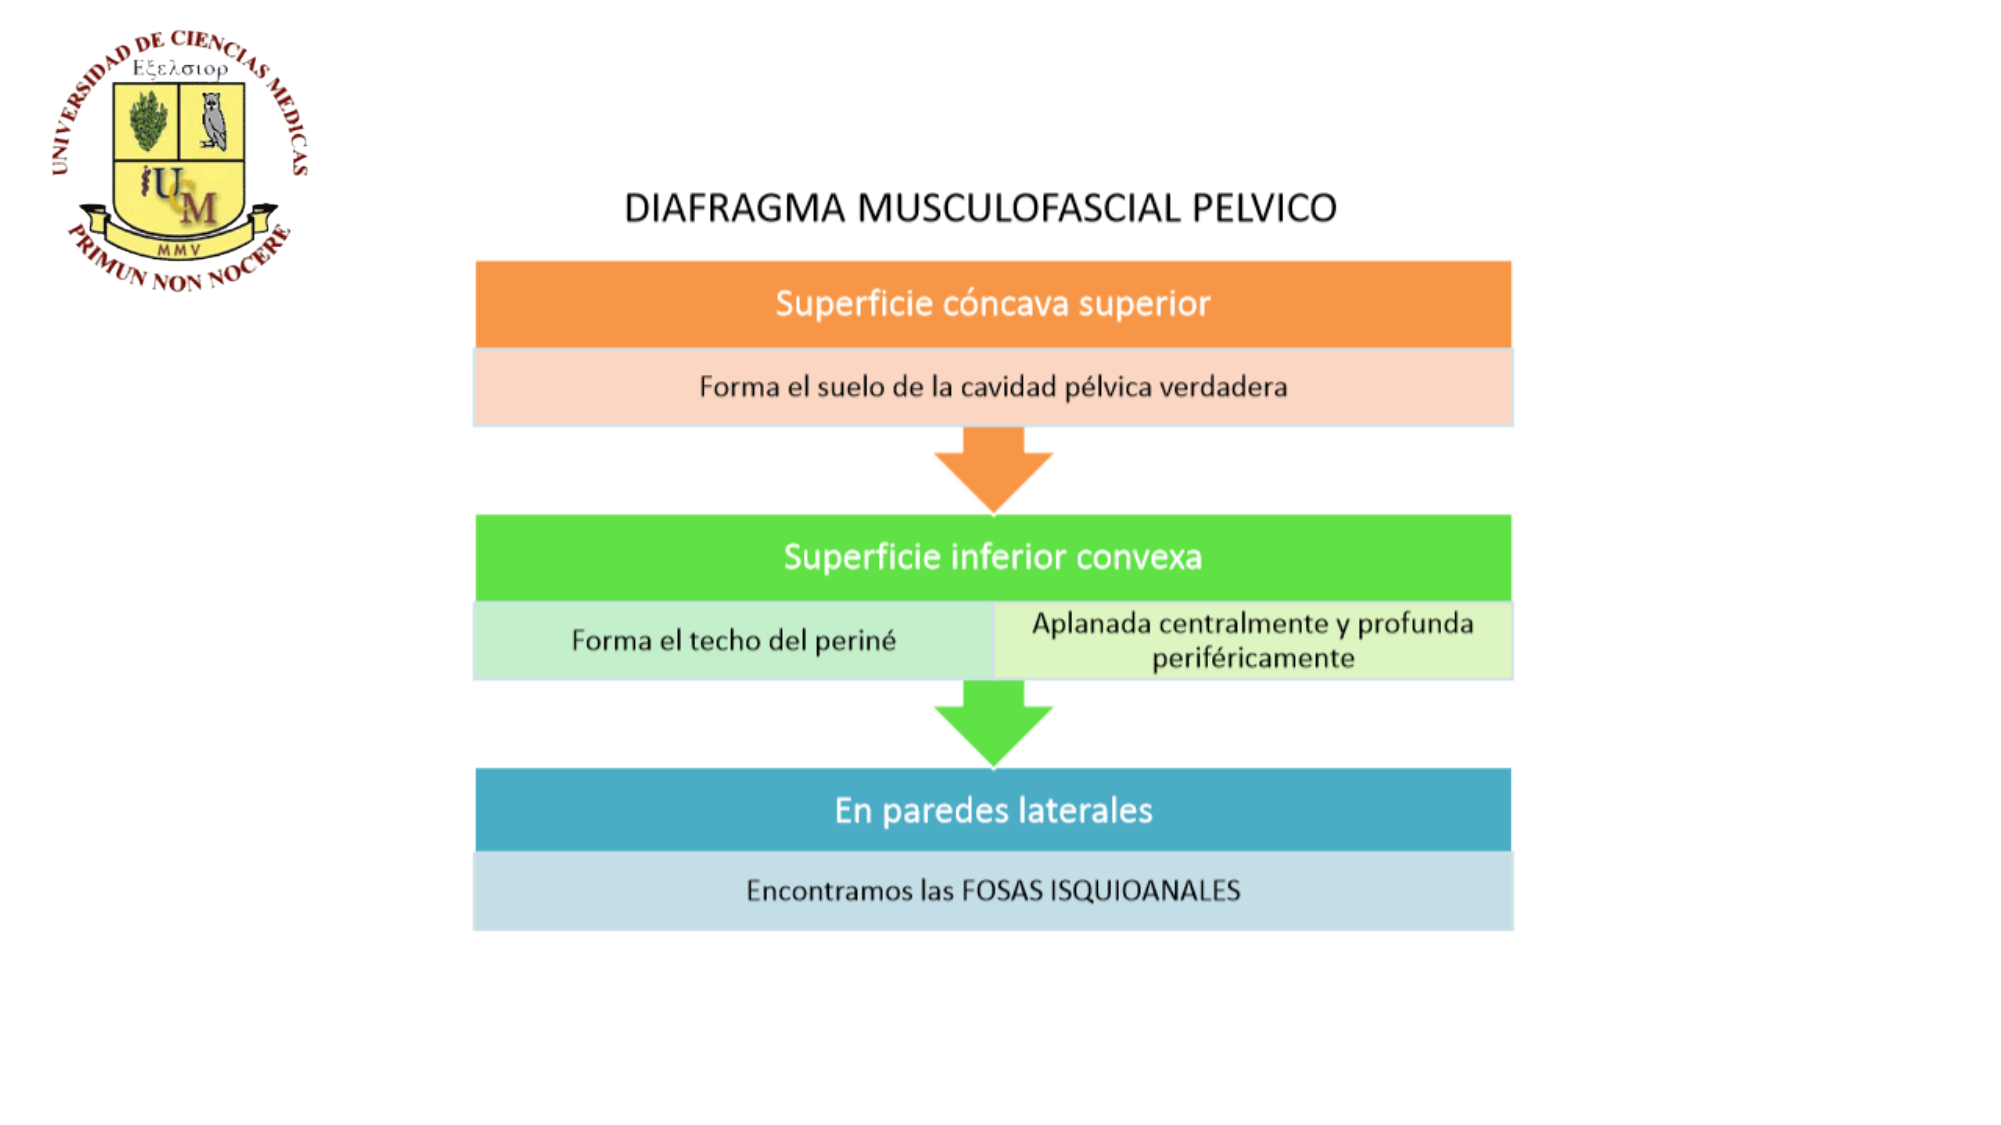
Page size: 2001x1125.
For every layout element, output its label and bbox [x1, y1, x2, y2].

picture [462, 166, 1538, 959]
picture [32, 0, 336, 313]
